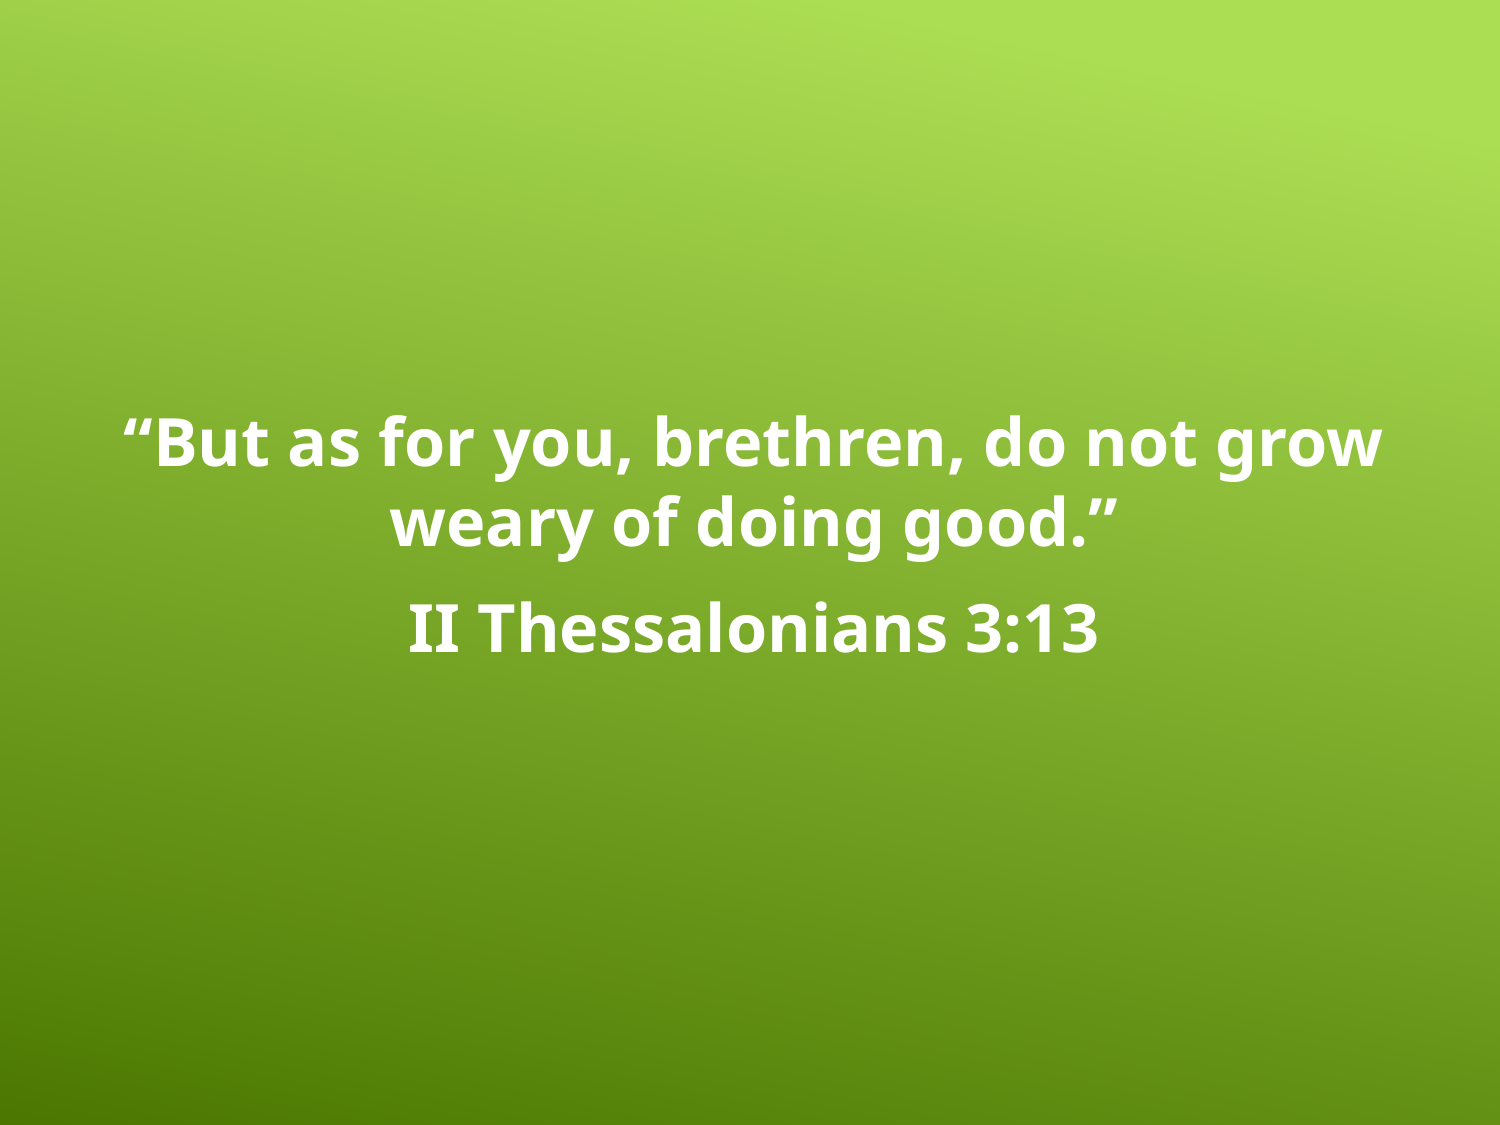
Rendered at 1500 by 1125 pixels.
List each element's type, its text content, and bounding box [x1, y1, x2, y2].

list “But as for you, brethren, do not grow weary of doing good.” II Thessalonians 3:13 [71, 60, 1437, 1077]
